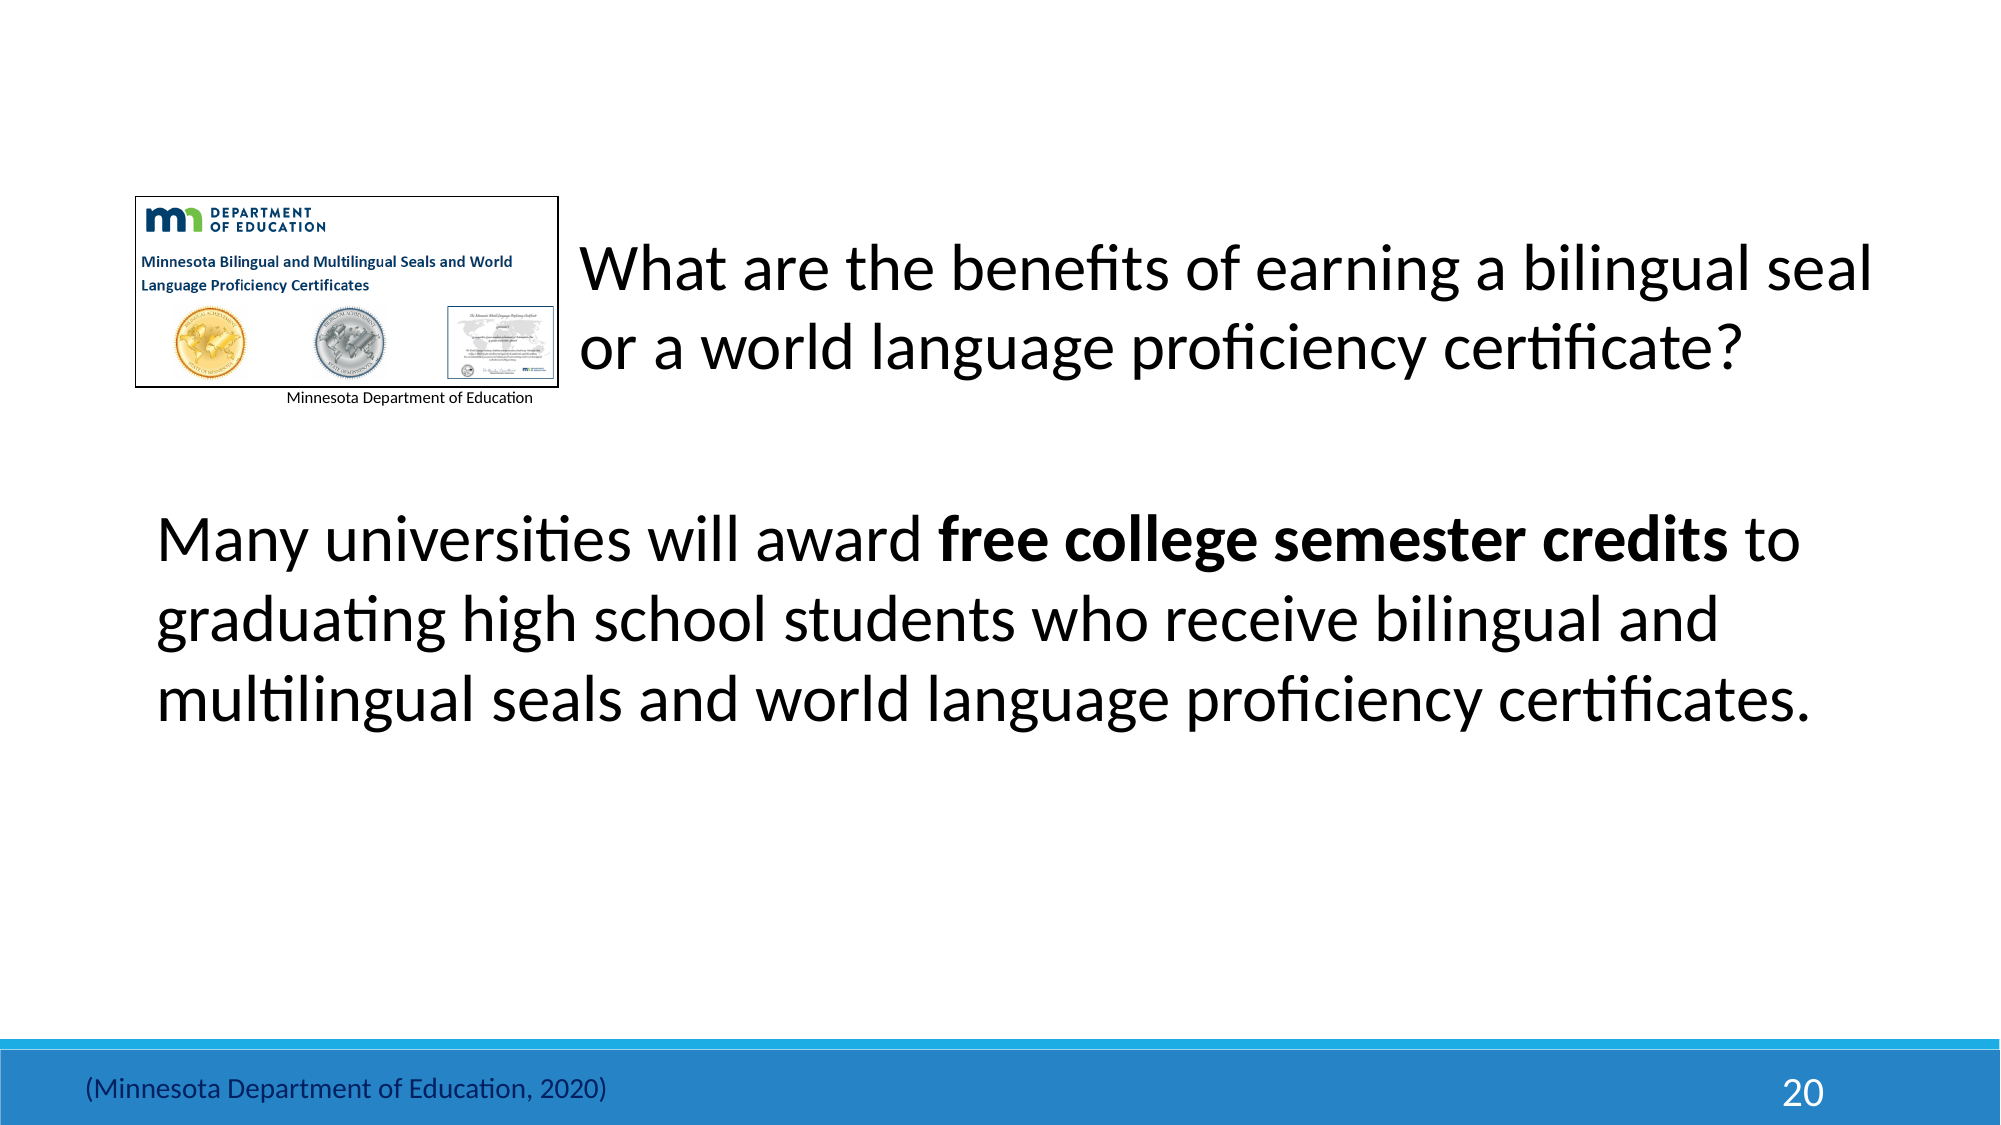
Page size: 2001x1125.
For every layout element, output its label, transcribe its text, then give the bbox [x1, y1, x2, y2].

text_box Many universities will award free college semester credits to graduating high school students who receive bilingual and multilingual seals and world language proficiency certificates. [66, 487, 1850, 822]
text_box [135, 196, 558, 416]
text_box (Minnesota Department of Education, 2020) [70, 1062, 623, 1113]
text_box What are the benefits of earning a bilingual seal or a world language proficiency certificate? [566, 215, 1890, 391]
slide_number 20 [1624, 1059, 1840, 1120]
